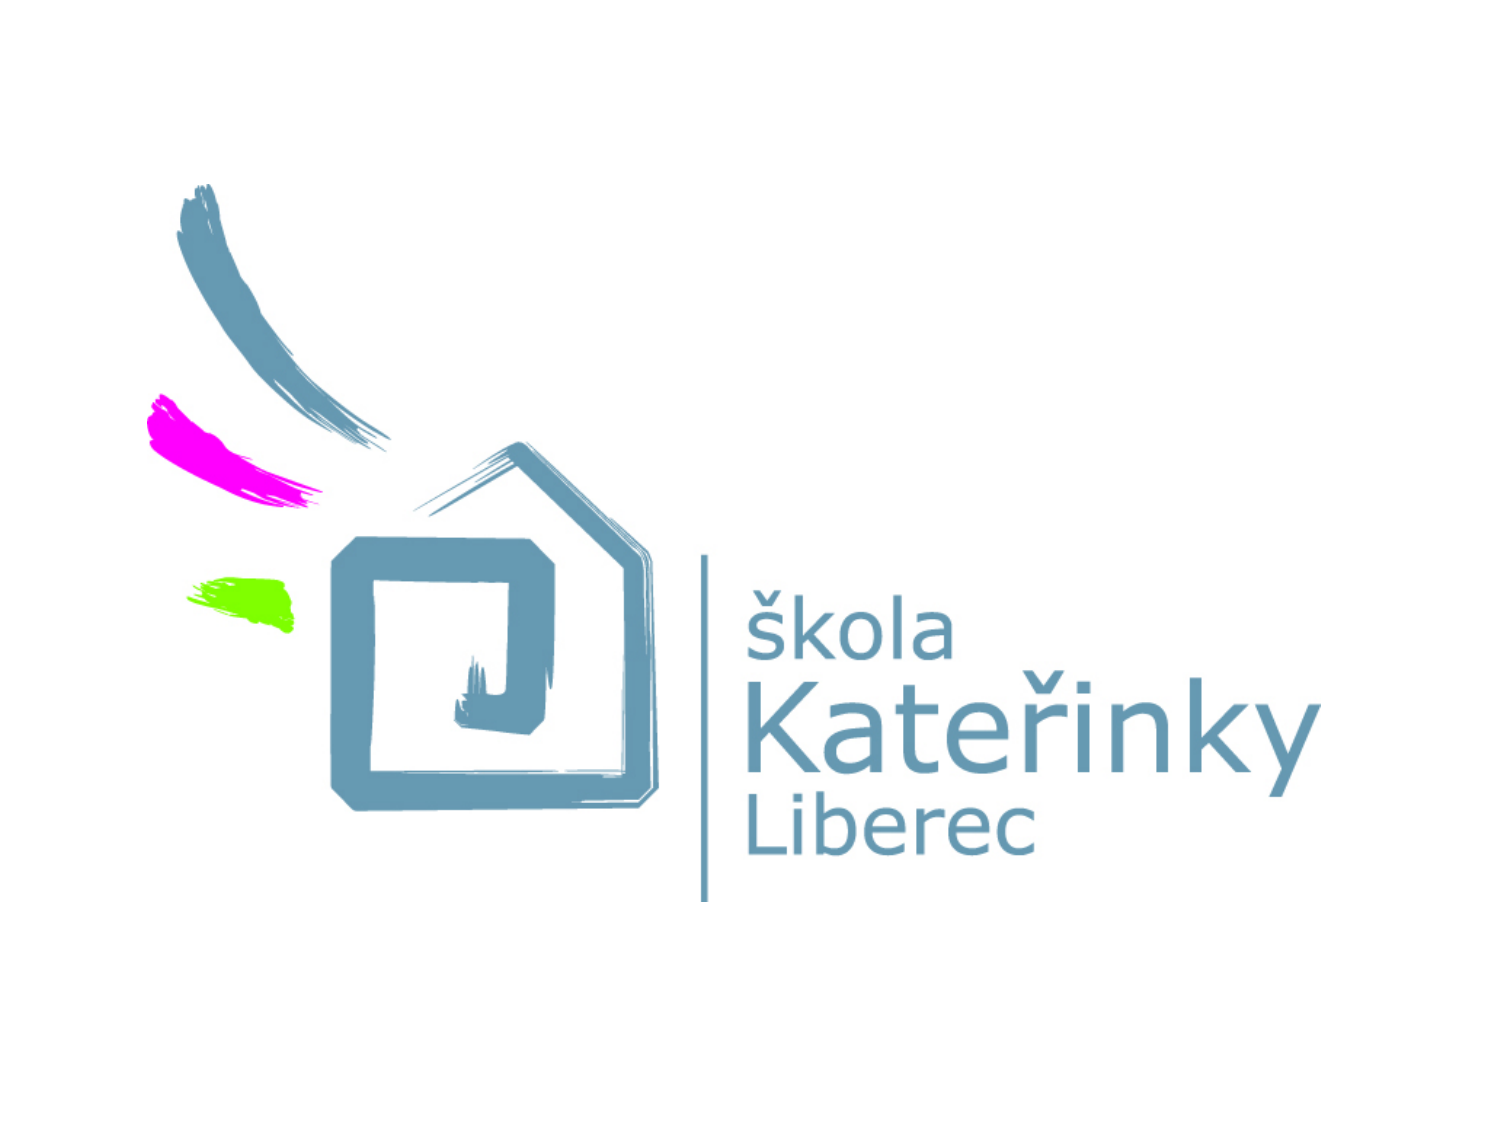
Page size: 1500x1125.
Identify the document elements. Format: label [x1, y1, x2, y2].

picture [147, 184, 1322, 903]
